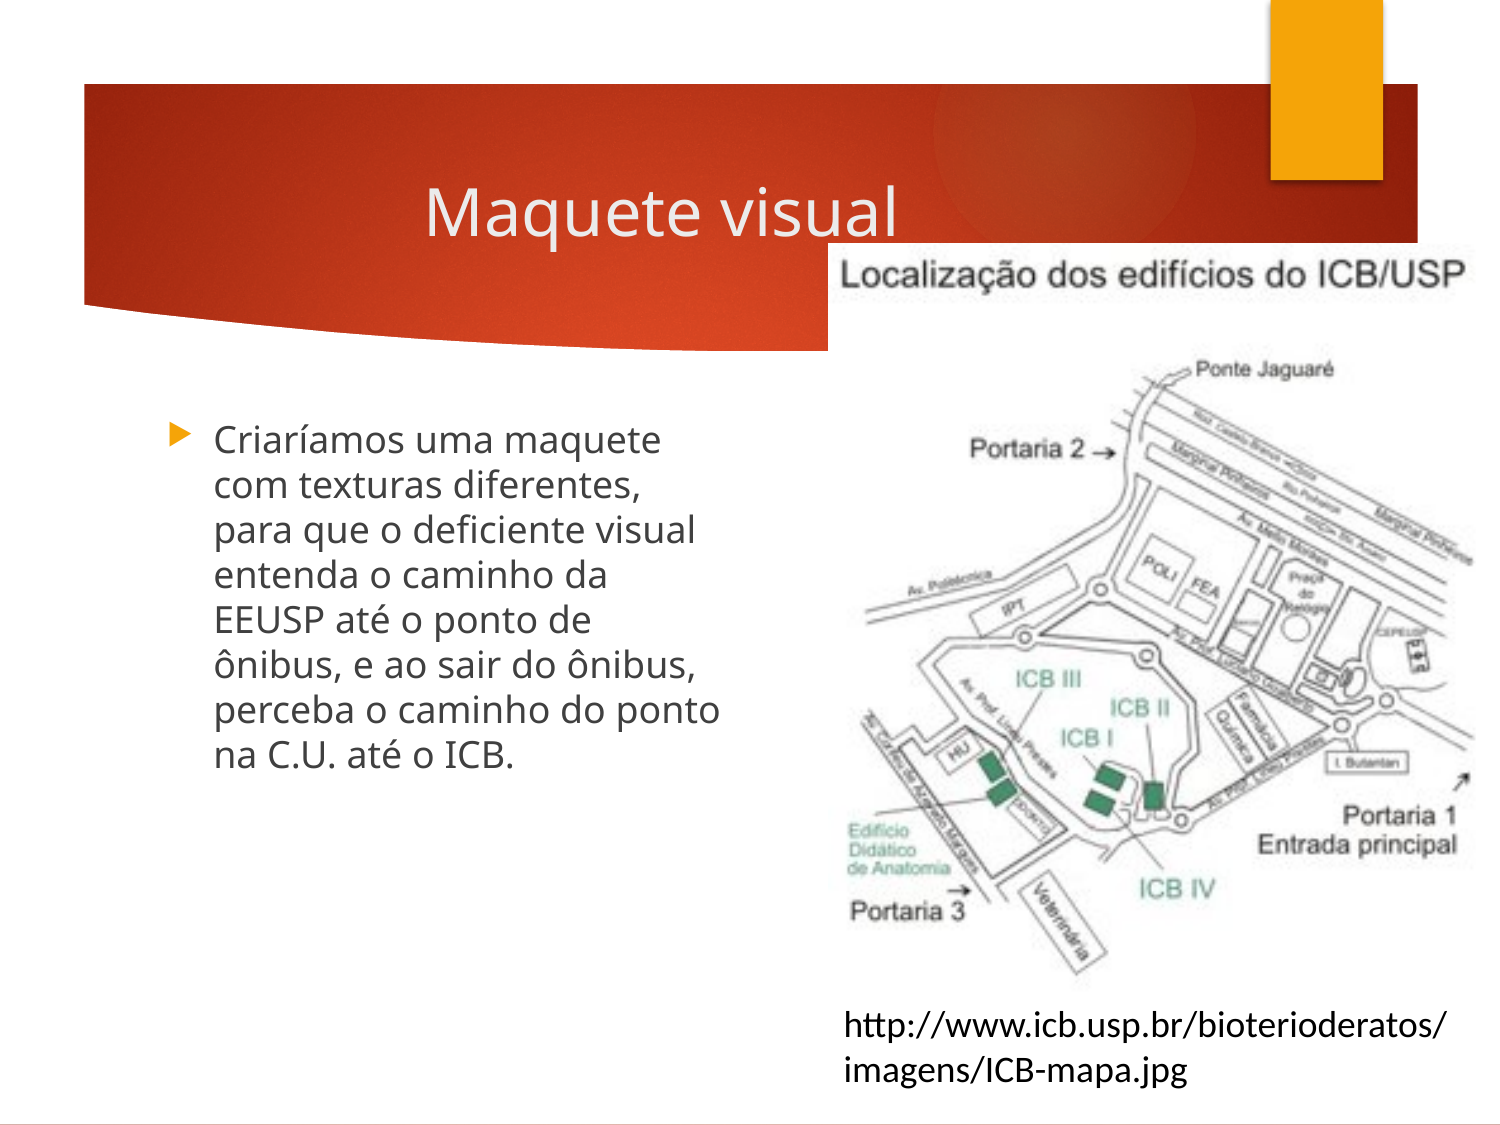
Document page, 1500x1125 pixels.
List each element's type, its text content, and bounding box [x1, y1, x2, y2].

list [827, 242, 1481, 1004]
title Maquete visual [141, 151, 1183, 269]
text_box http://www.icb.usp.br/bioterioderatos/imagens/ICB-mapa.jpg​ [828, 992, 1500, 1098]
list Criaríamos uma maquete com texturas diferentes, para que o deficiente visual entenda o caminho da EEUSP até o ponto de ônibus, e ao sair do ônibus, perceba o caminho do ponto na C.U. até o ICB. [142, 408, 739, 988]
